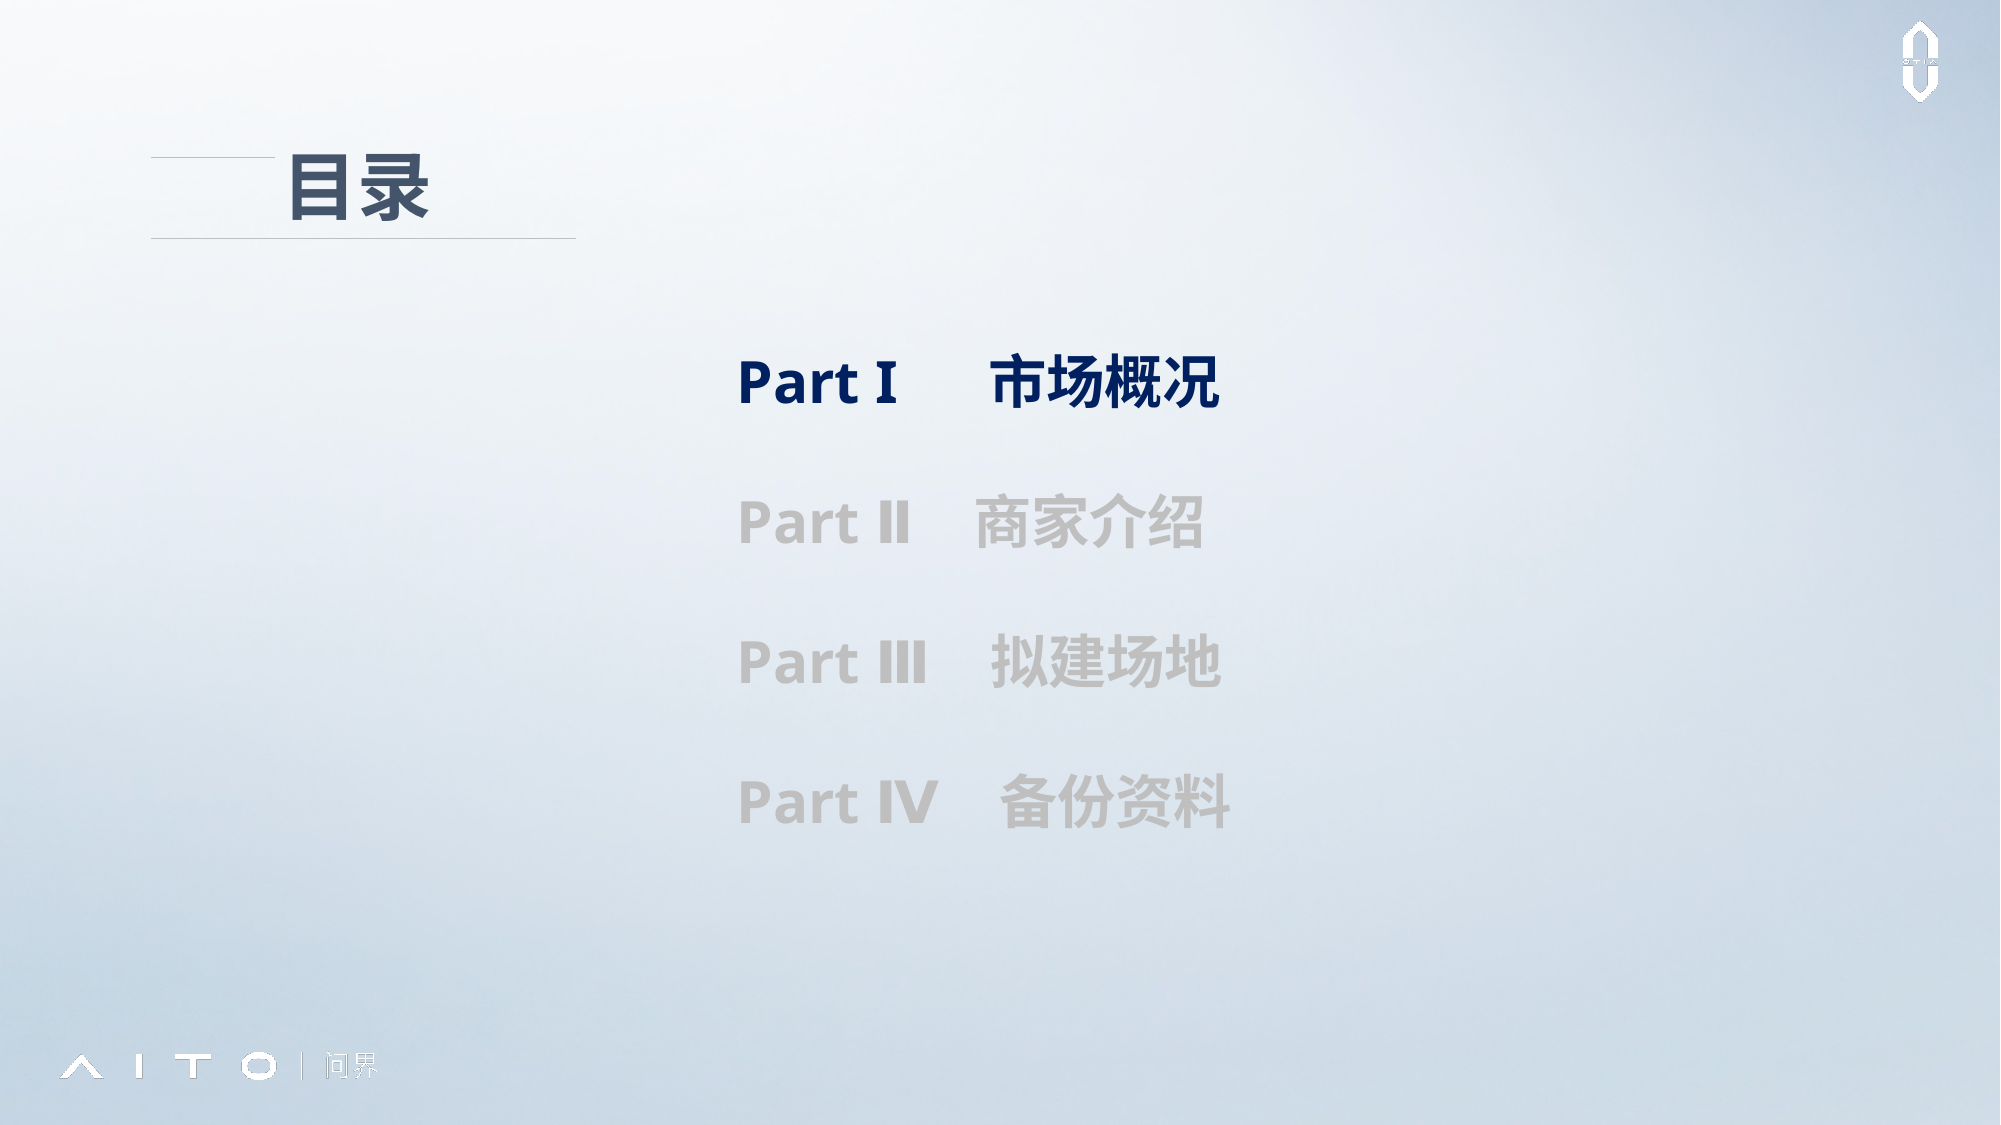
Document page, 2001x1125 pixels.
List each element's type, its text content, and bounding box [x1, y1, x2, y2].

text_box 目录 [262, 130, 450, 238]
picture [0, 0, 2000, 1125]
text_box Part I 市场概况 Part Ⅱ 商家介绍 Part Ⅲ 拟建场地 Part Ⅳ 备份资料 [721, 268, 1646, 843]
